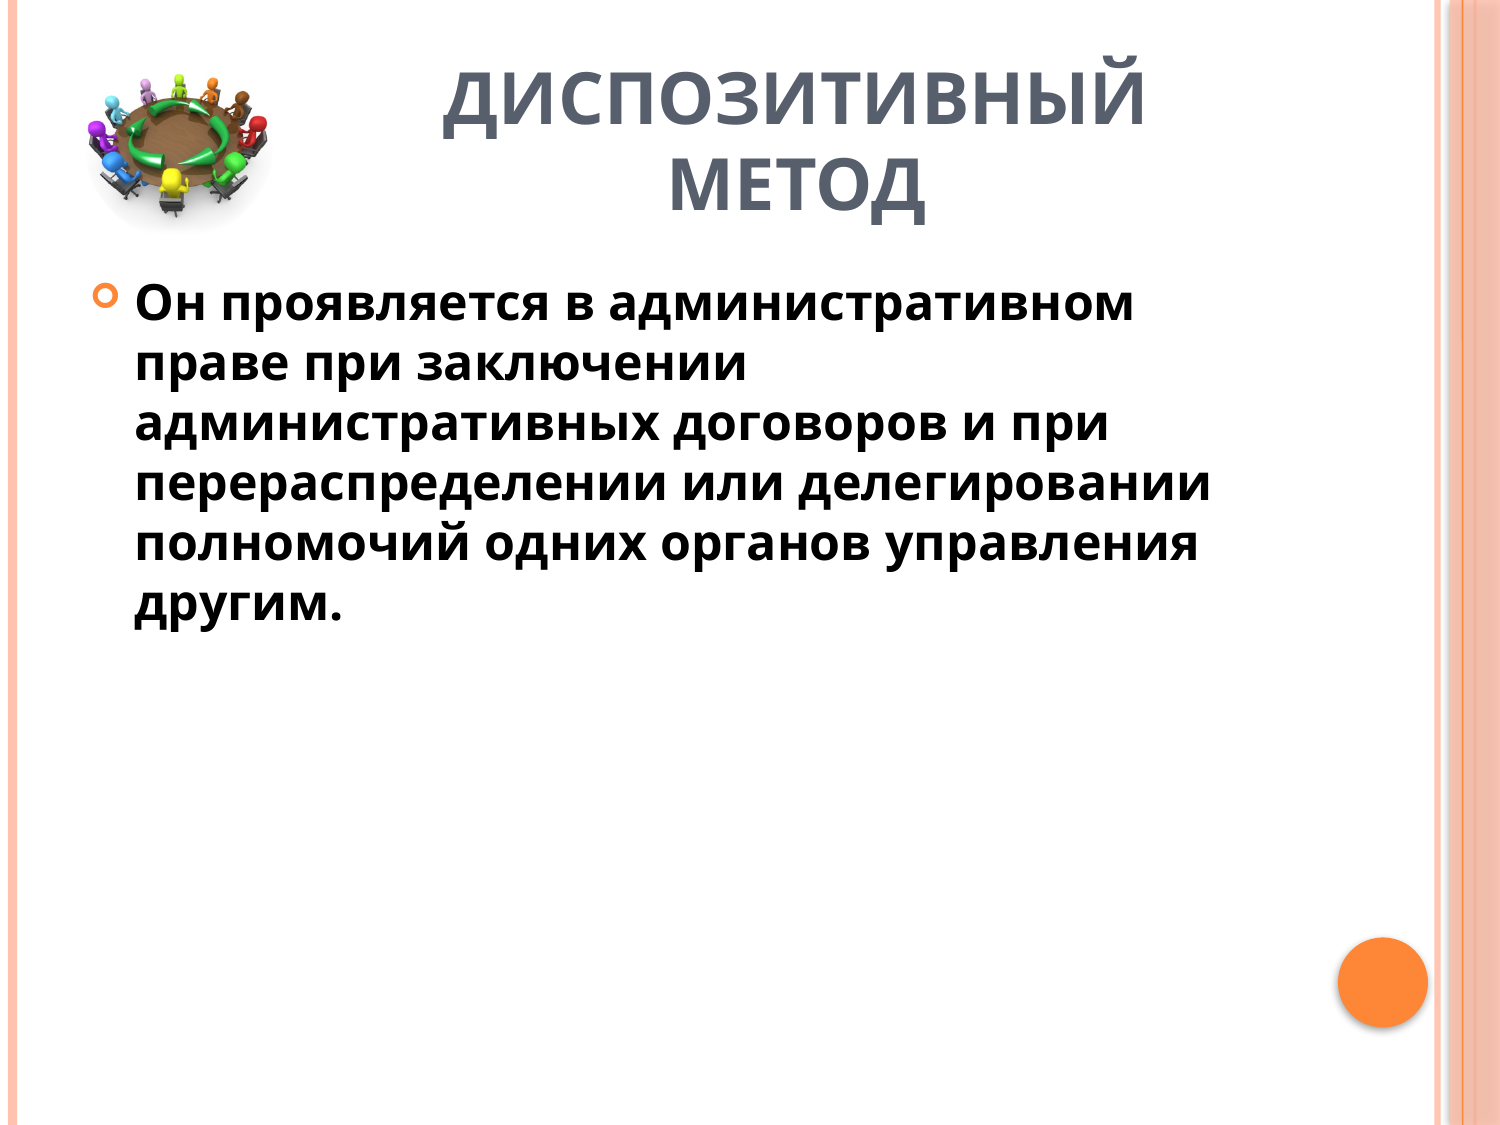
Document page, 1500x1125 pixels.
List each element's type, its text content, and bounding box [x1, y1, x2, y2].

list Он проявляется в административном праве при заключении административных договоров и при перераспределении или делегировании полномочий одних органов управления другим. [75, 262, 1300, 1062]
title Диспозитивный метод [292, 45, 1300, 233]
text_box [79, 44, 278, 243]
